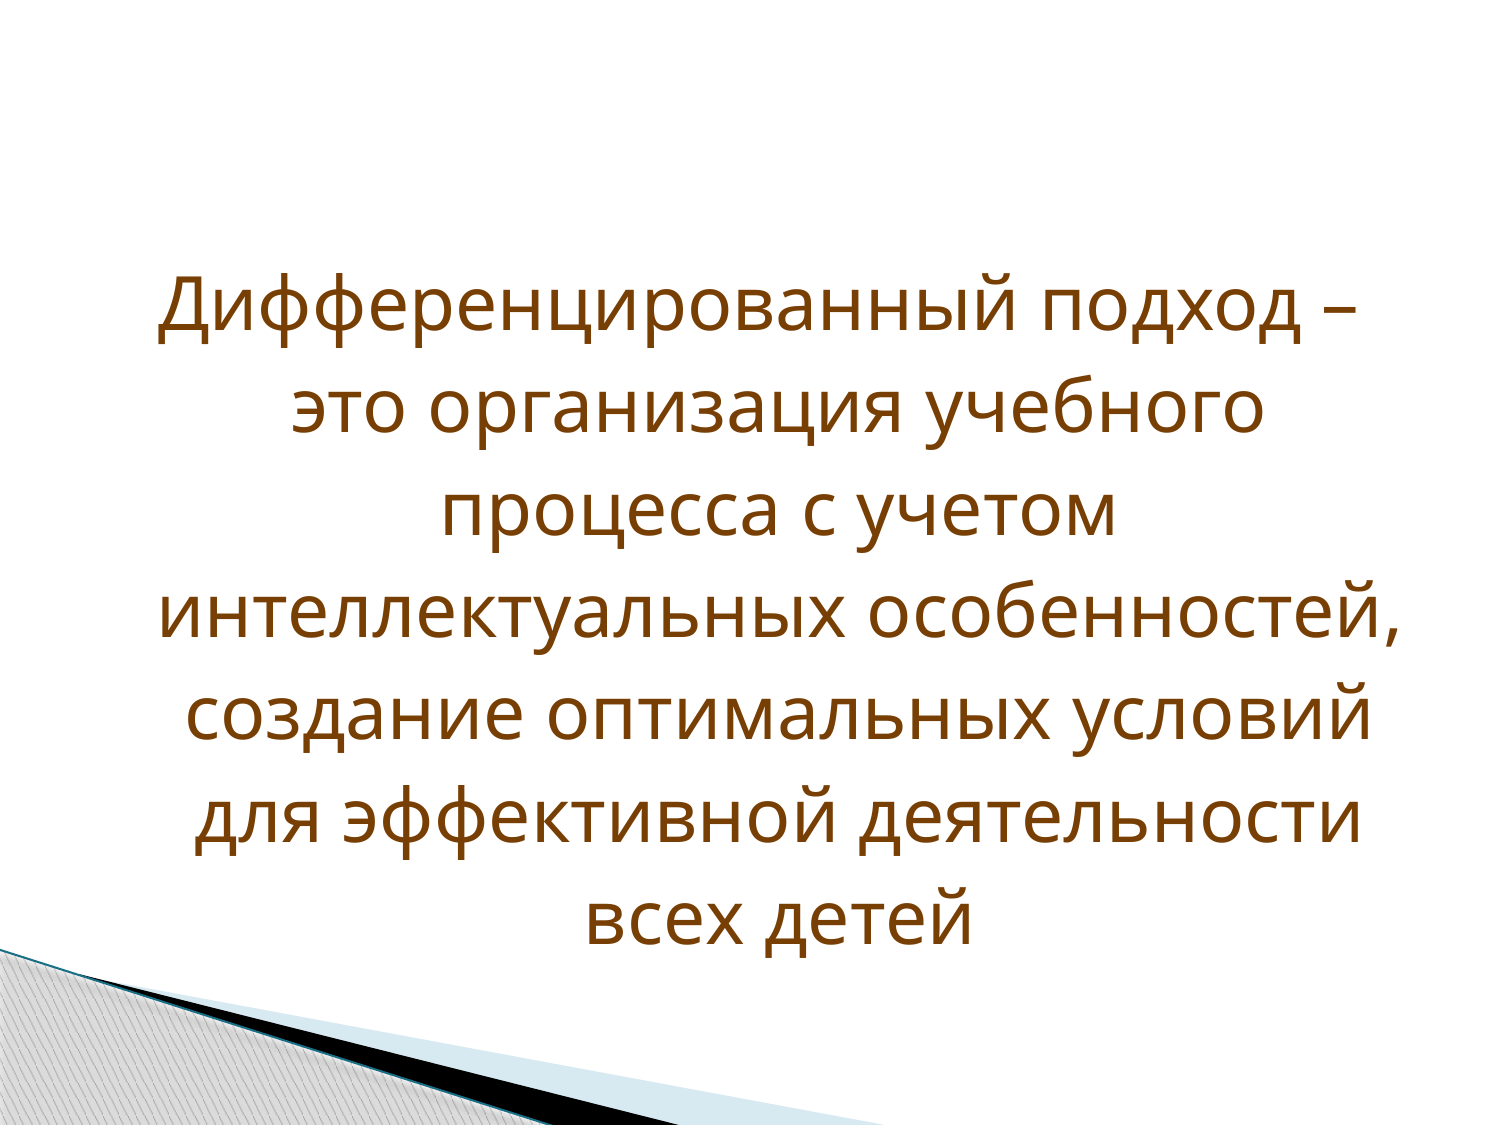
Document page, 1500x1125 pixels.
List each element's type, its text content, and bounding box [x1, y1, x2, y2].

list Дифференцированный подход – это организация учебного процесса с учетом интеллектуальных особенностей, создание оптимальных условий для эффективной деятельности всех детей [75, 243, 1425, 986]
